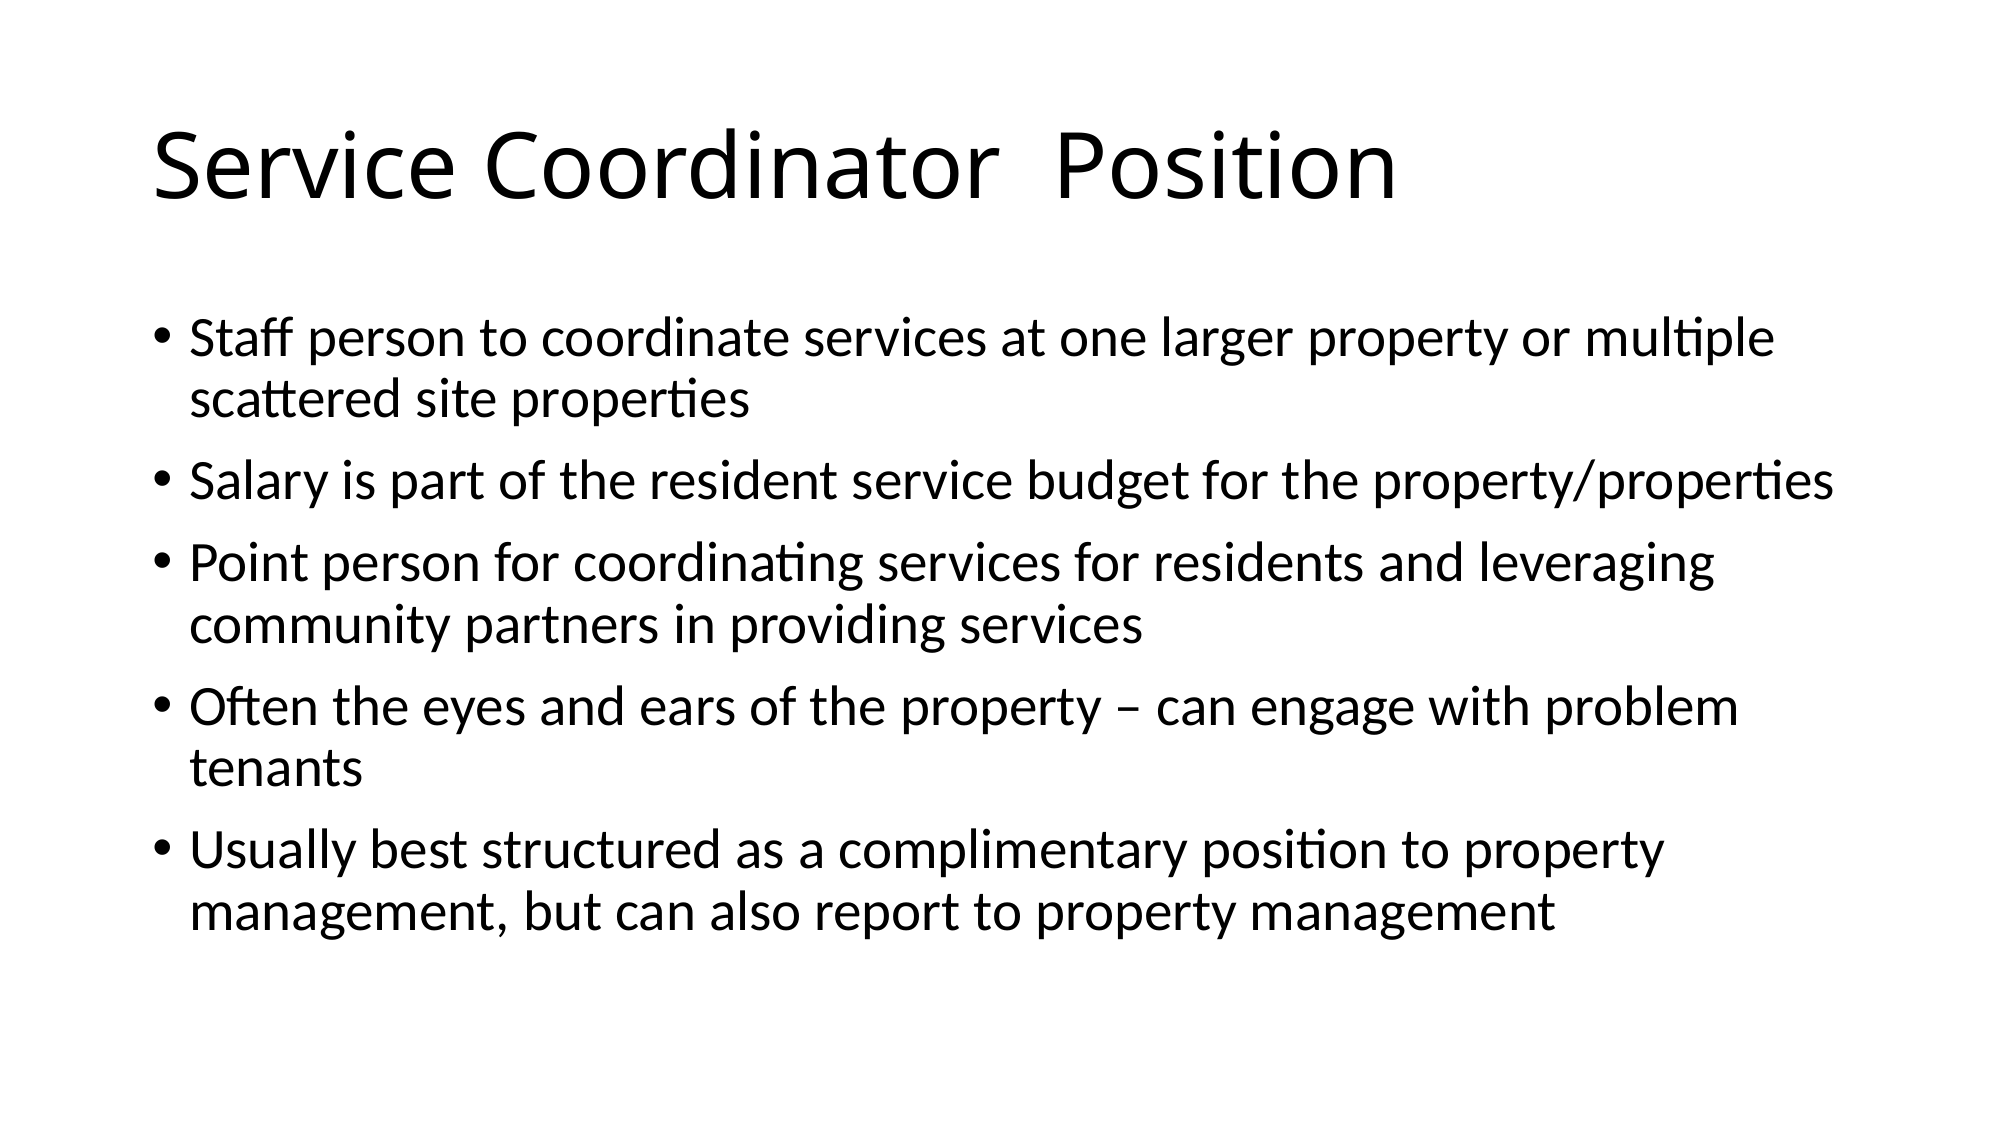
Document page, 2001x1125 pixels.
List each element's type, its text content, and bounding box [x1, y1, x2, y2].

title Service Coordinator Position [137, 59, 1863, 278]
list Staff person to coordinate services at one larger property or multiple scattered site properties Salary is part of the resident service budget for the property/properties Point person for coordinating services for residents and leveraging community partners in providing services Often the eyes and ears of the property – can engage with problem tenants Usually best structured as a complimentary position to property management, but can also report to property management [137, 299, 1863, 1014]
